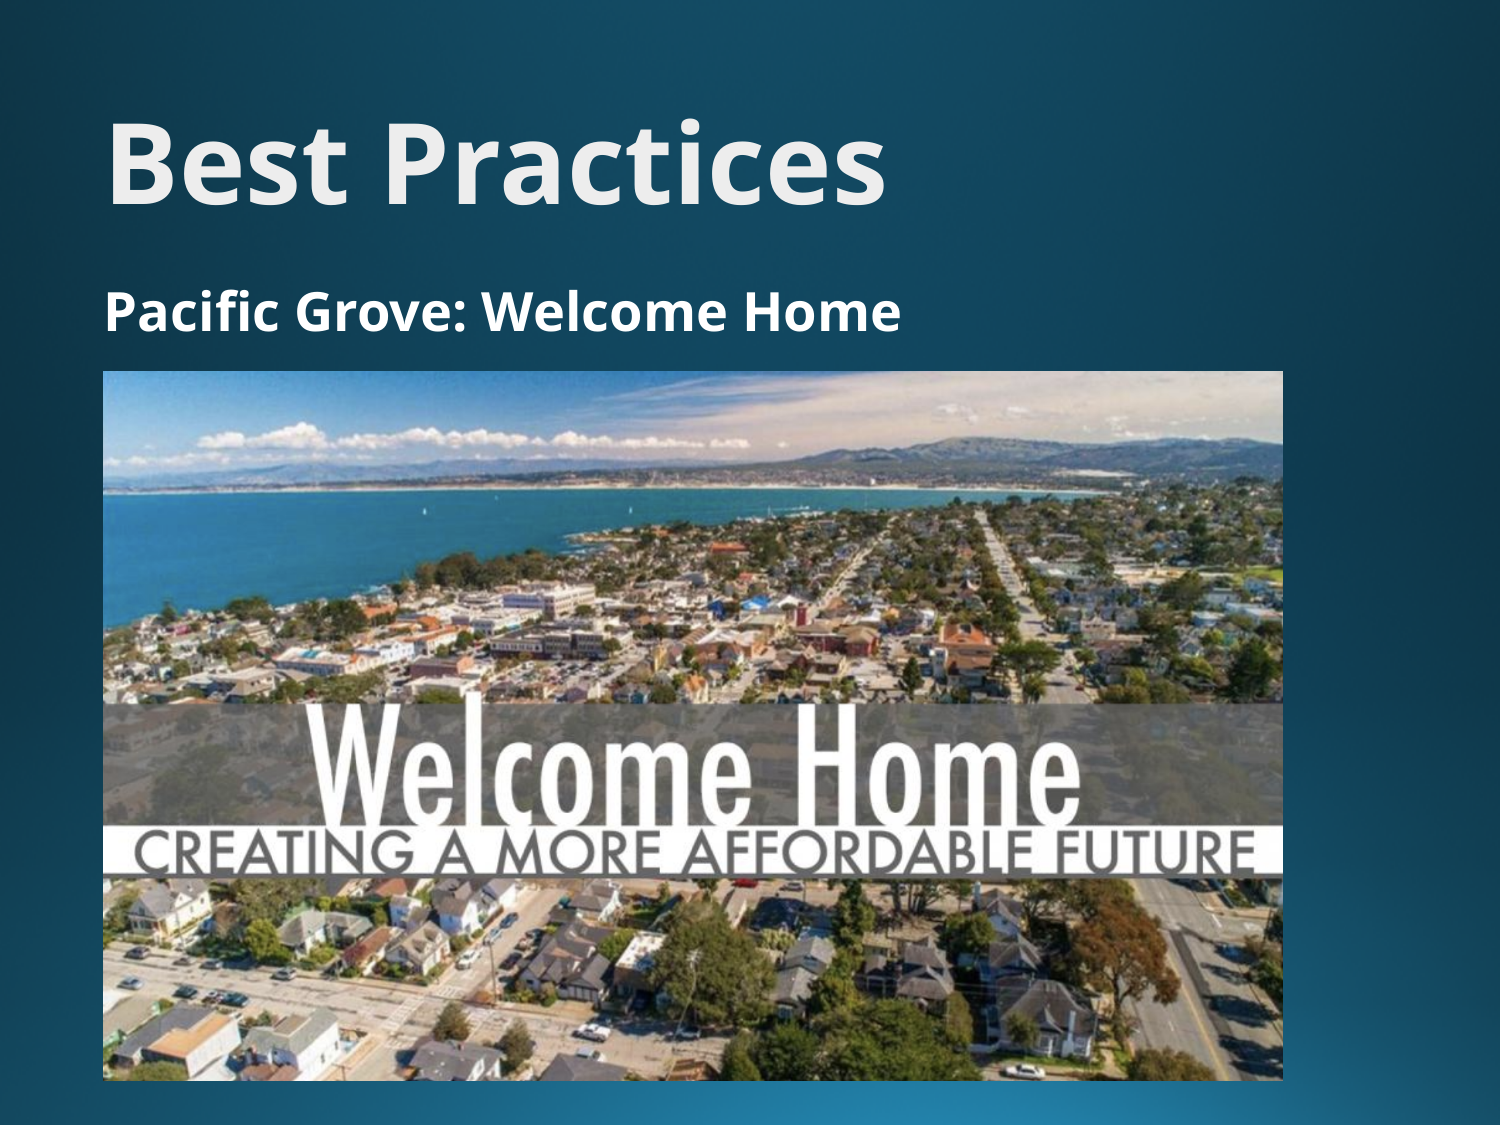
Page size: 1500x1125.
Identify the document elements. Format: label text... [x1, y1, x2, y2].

title Best Practices [88, 59, 1397, 277]
picture [0, 0, 1500, 1125]
text_box Pacific Grove: Welcome Home [88, 277, 1397, 1022]
